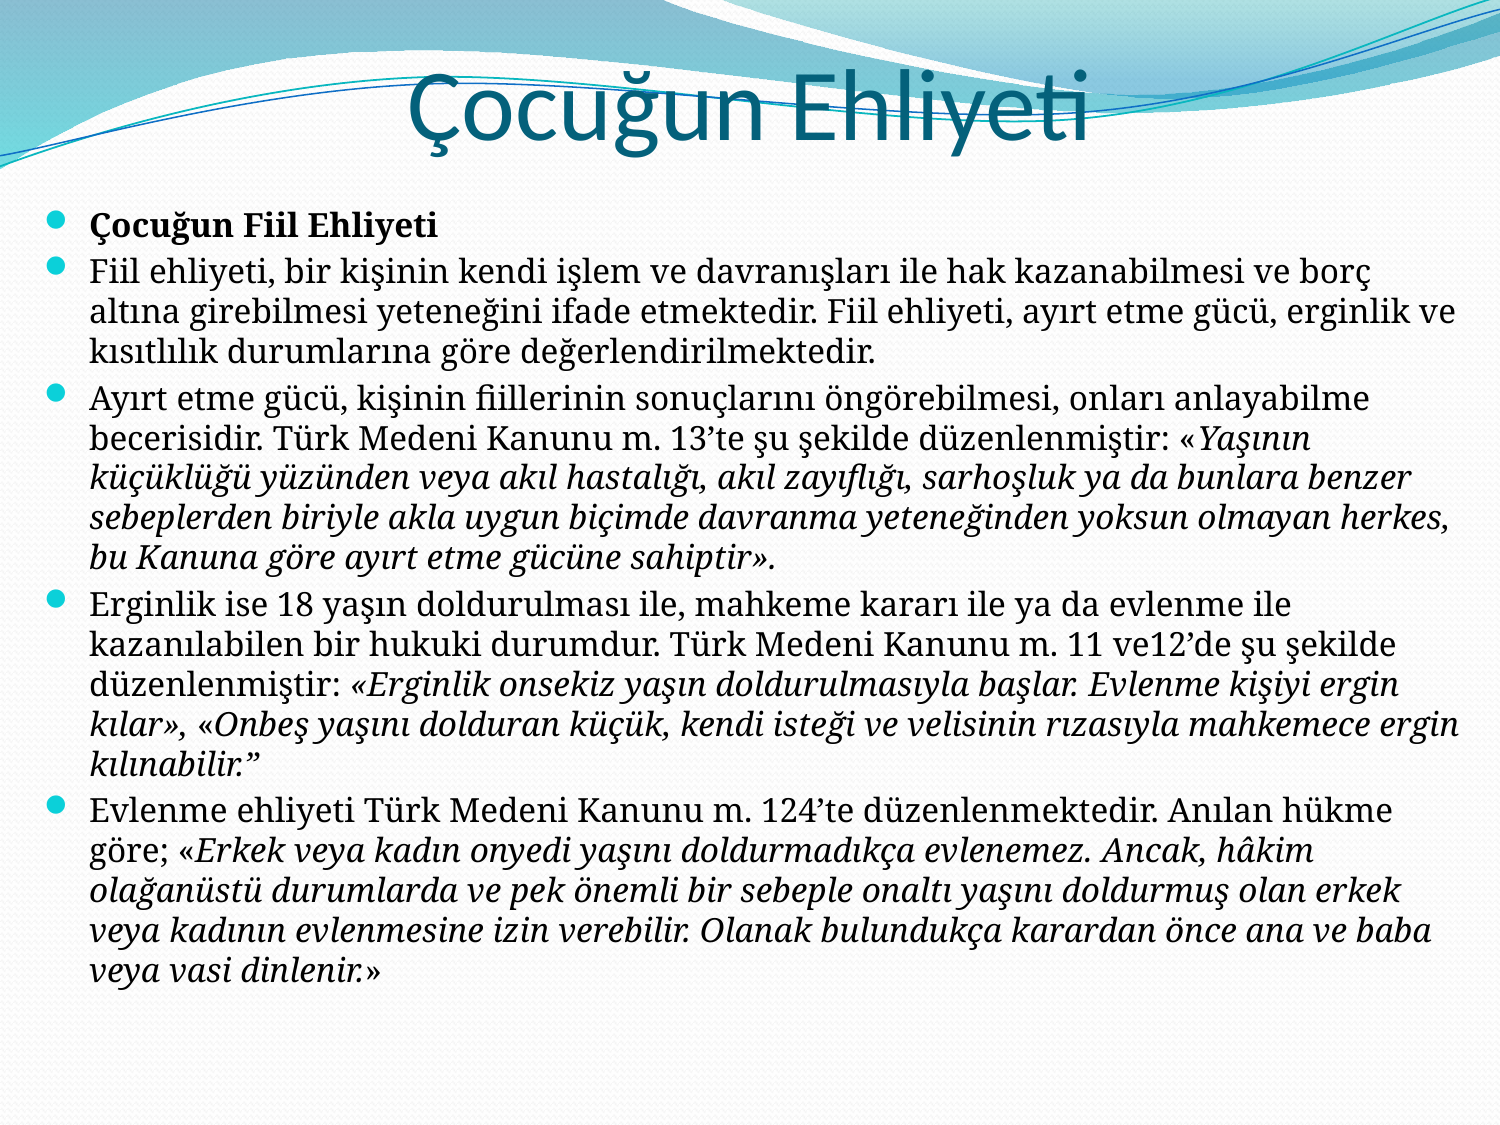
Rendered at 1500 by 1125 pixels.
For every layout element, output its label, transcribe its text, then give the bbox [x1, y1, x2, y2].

title Çocuğun Ehliyeti [75, 30, 1425, 161]
list Çocuğun Fiil Ehliyeti Fiil ehliyeti, bir kişinin kendi işlem ve davranışları ile hak kazanabilmesi ve borç altına girebilmesi yeteneğini ifade etmektedir. Fiil ehliyeti, ayırt etme gücü, erginlik ve kısıtlılık durumlarına göre değerlendirilmektedir. Ayırt etme gücü, kişinin fiillerinin sonuçlarını öngörebilmesi, onları anlayabilme becerisidir. Türk Medeni Kanunu m. 13’te şu şekilde düzenlenmiştir: «Yaşının küçüklüğü yüzünden veya akıl hastalığı, akıl zayıflığı, sarhoşluk ya da bunlara benzer sebeplerden biriyle akla uygun biçimde davranma yeteneğinden yoksun olmayan herkes, bu Kanuna göre ayırt etme gücüne sahiptir». Erginlik ise 18 yaşın doldurulması ile, mahkeme kararı ile ya da evlenme ile kazanılabilen bir hukuki durumdur. Türk Medeni Kanunu m. 11 ve12’de şu şekilde düzenlenmiştir: «Erginlik onsekiz yaşın doldurulmasıyla başlar. Evlenme kişiyi ergin kılar», «Onbeş yaşını dolduran küçük, kendi isteği ve velisinin rızasıyla mahkemece ergin kılınabilir.” Evlenme ehliyeti Türk Medeni Kanunu m. 124’te düzenlenmektedir. Anılan hükme göre; «Erkek veya kadın onyedi yaşını doldurmadıkça evlenemez. Ancak, hâkim olağanüstü durumlarda ve pek önemli bir sebeple onaltı yaşını doldurmuş olan erkek veya kadının evlenmesine izin verebilir. Olanak bulundukça karardan önce ana ve baba veya vasi dinlenir.» [29, 196, 1483, 1059]
